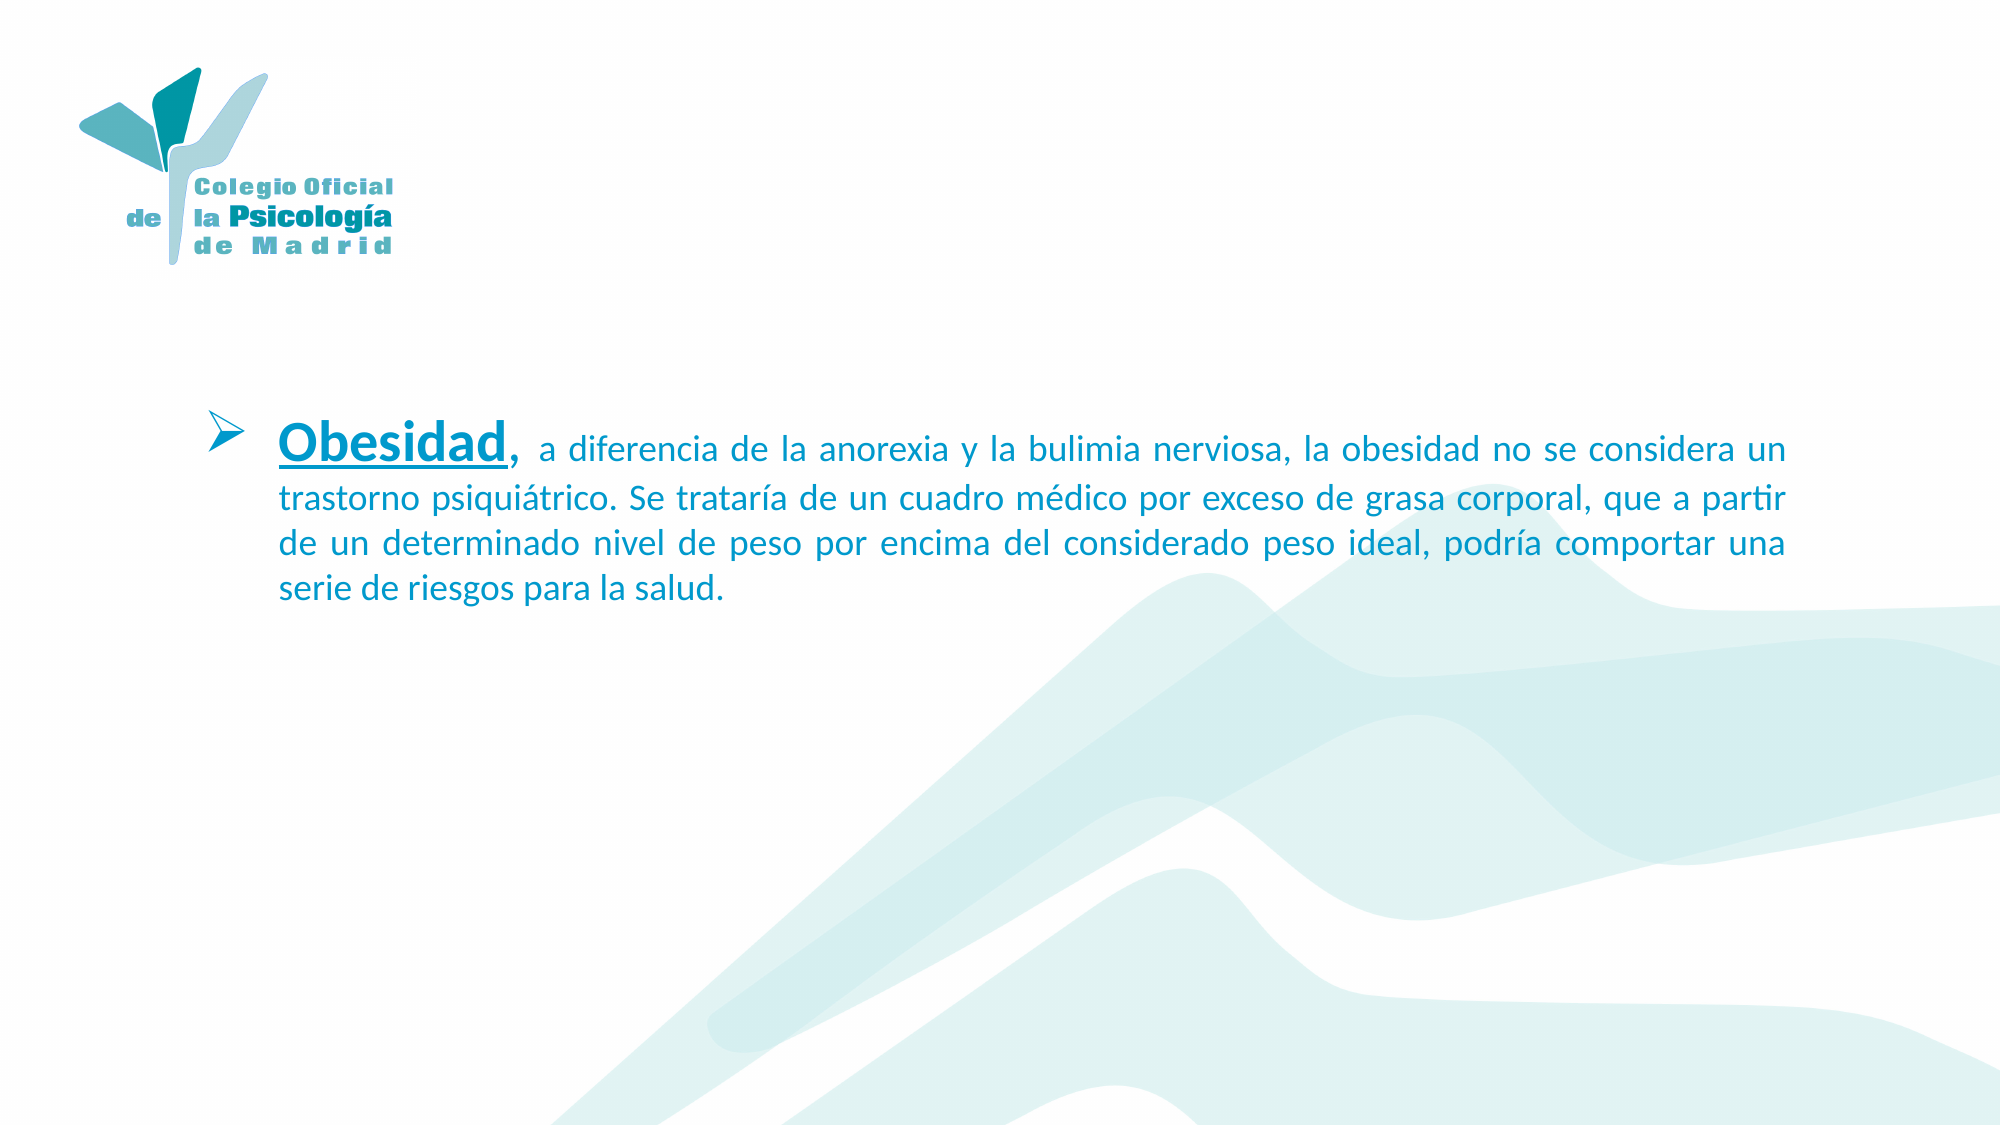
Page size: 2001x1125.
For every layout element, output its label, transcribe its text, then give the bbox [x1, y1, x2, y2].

text_box Obesidad, a diferencia de la anorexia y la bulimia nerviosa, la obesidad no se considera un trastorno psiquiátrico. Se trataría de un cuadro médico por exceso de grasa corporal, que a partir de un determinado nivel de peso por encima del considerado peso ideal, podría comportar una serie de riesgos para la salud. [189, 395, 1804, 616]
picture [0, 0, 2000, 1125]
